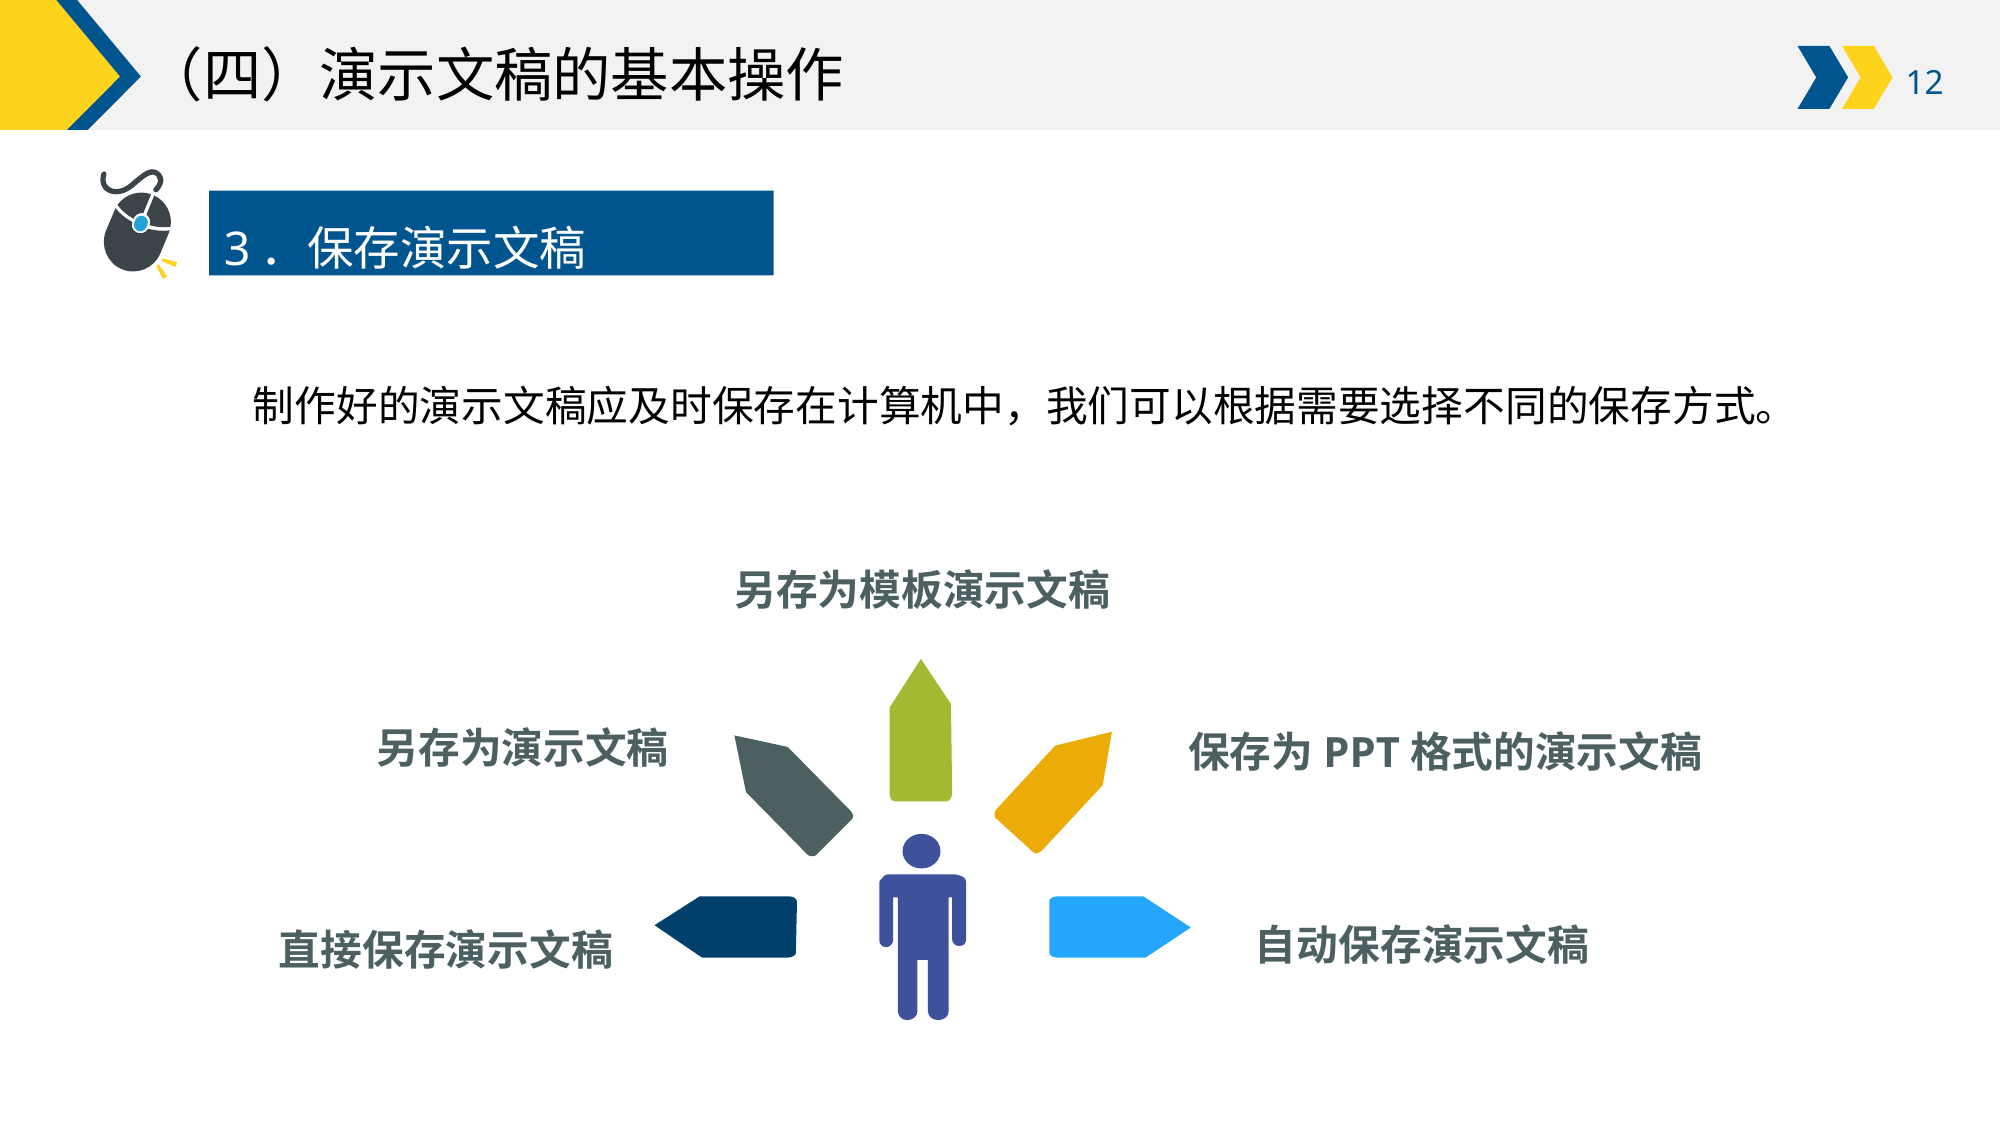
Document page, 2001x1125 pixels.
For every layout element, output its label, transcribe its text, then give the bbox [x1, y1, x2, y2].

text_box 制作好的演示文稿应及时保存在计算机中，我们可以根据需要选择不同的保存方式。 [135, 349, 1864, 485]
list 3．保存演示文稿 [209, 194, 722, 283]
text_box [264, 530, 1779, 1021]
title （四）演示文稿的基本操作 [129, 35, 1900, 120]
text_box [208, 189, 775, 276]
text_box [99, 169, 178, 279]
